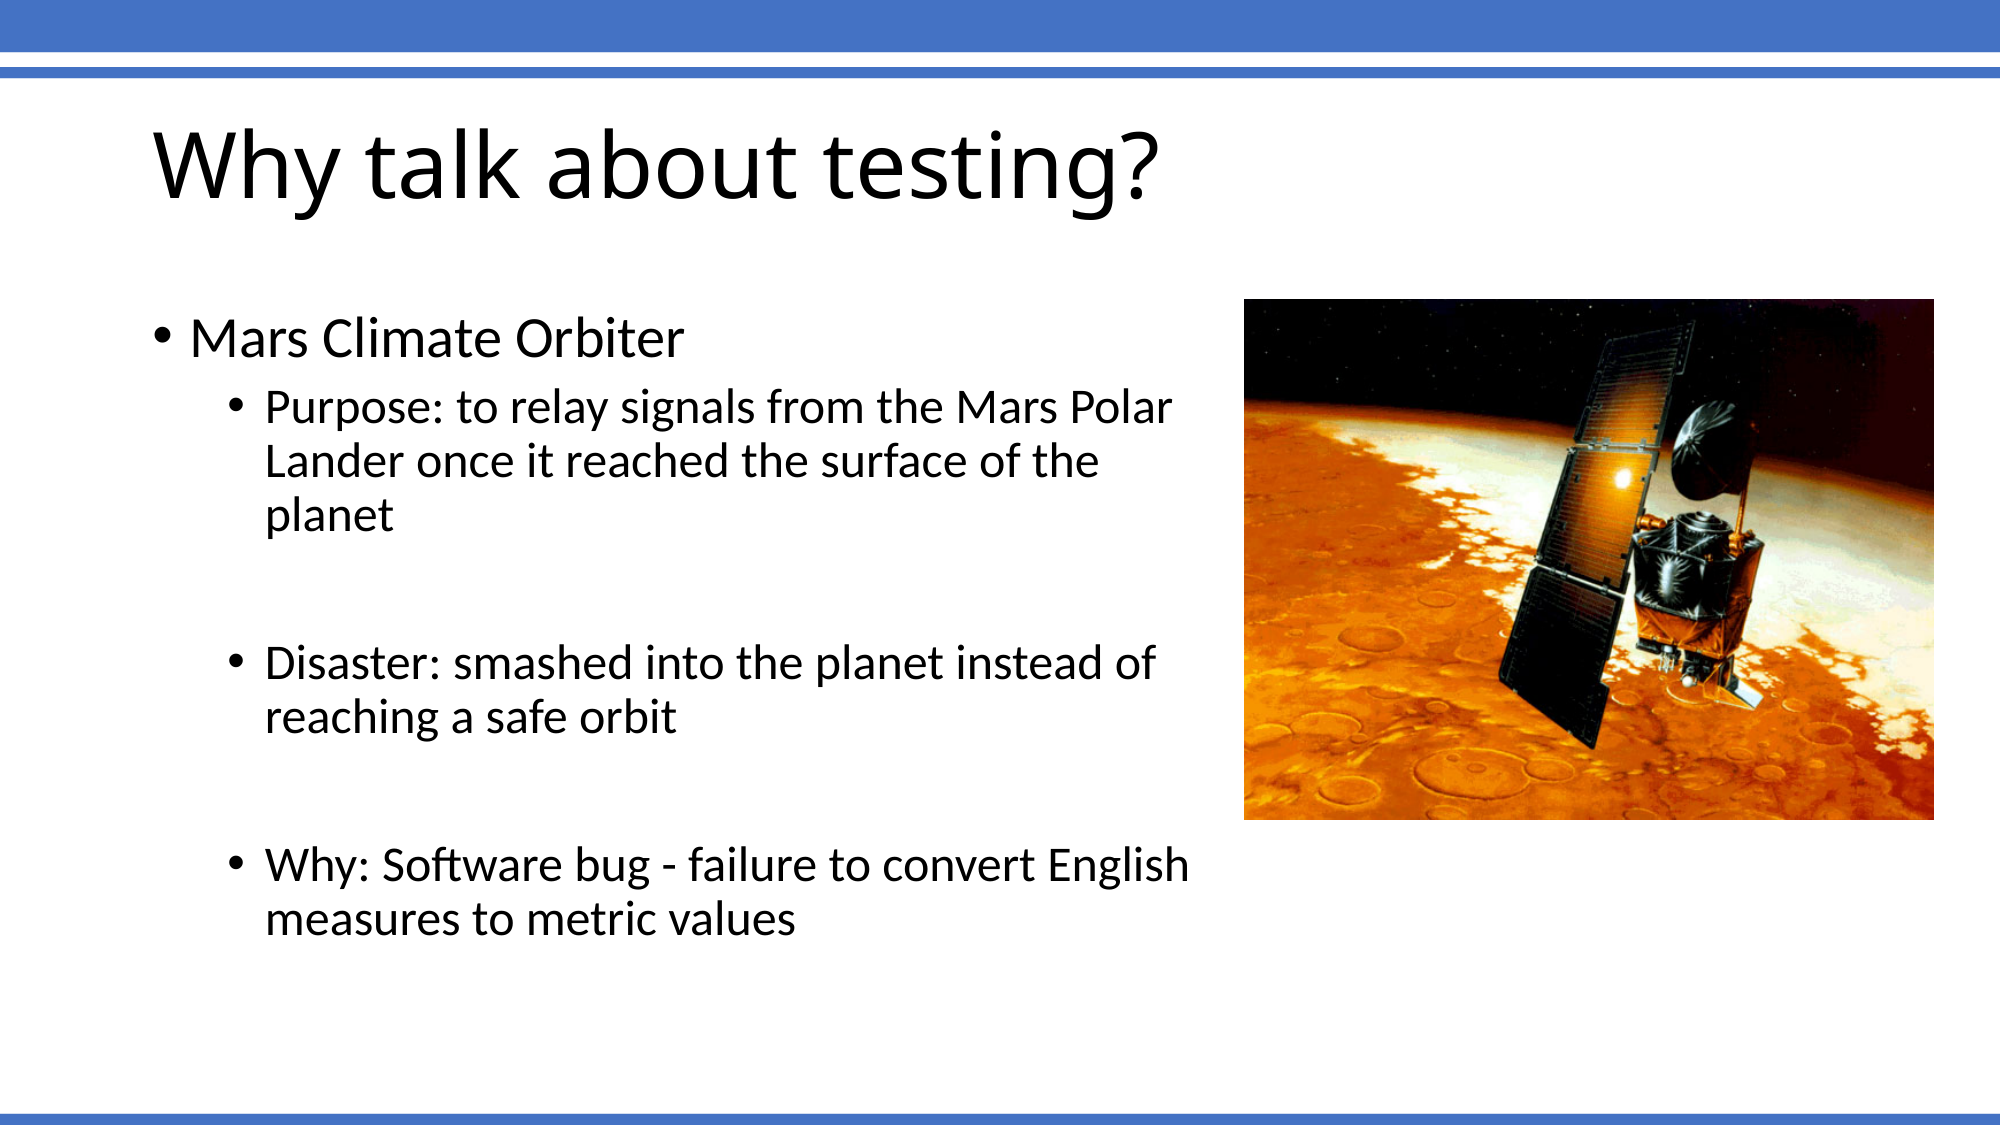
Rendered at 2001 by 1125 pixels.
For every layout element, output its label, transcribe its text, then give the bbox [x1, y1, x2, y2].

picture [1244, 299, 1934, 820]
list Mars Climate Orbiter Purpose: to relay signals from the Mars Polar Lander once it reached the surface of the planet Disaster: smashed into the planet instead of reaching a safe orbit Why: Software bug - failure to convert English measures to metric values [137, 299, 1245, 1014]
title Why talk about testing? [137, 59, 1863, 278]
